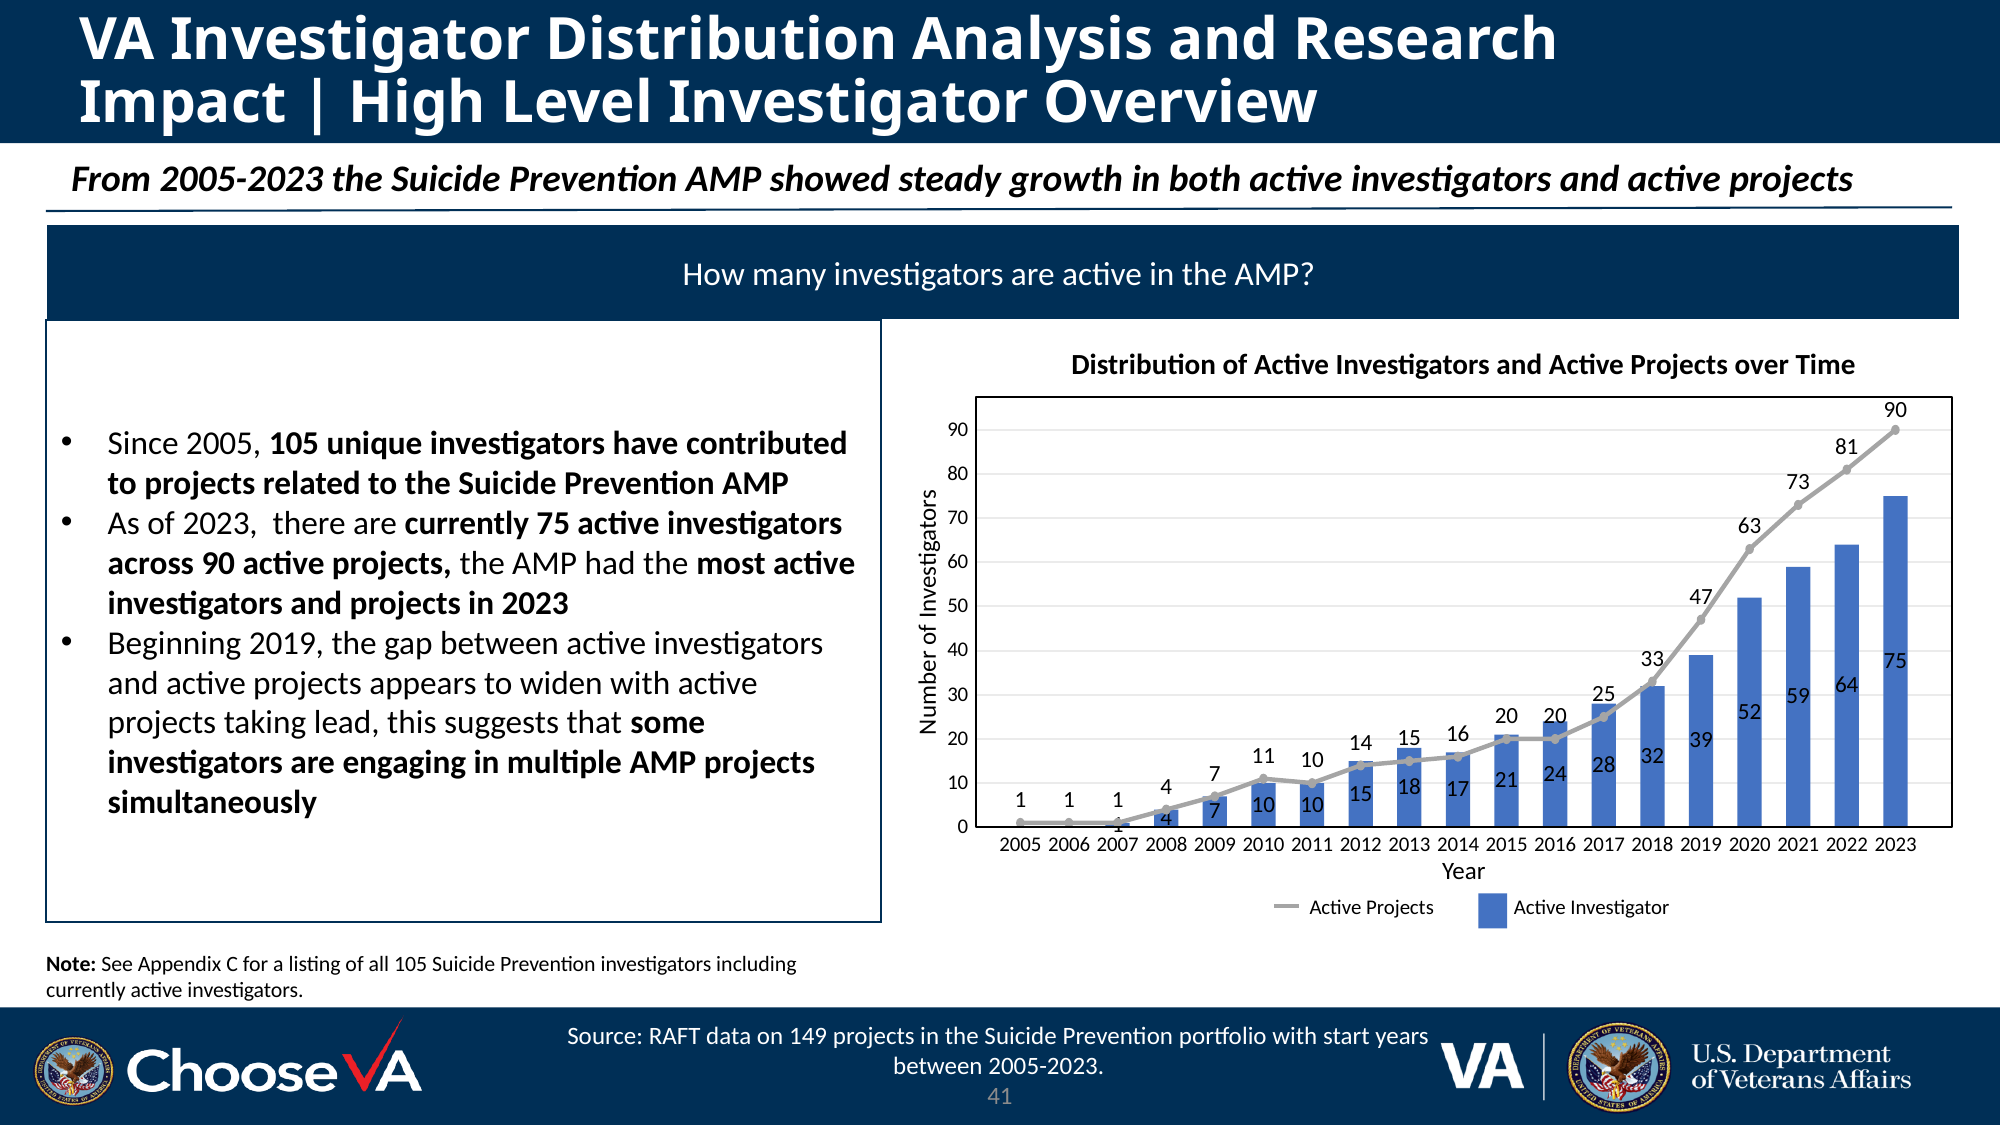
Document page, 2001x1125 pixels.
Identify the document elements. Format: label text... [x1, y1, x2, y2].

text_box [917, 350, 1952, 970]
picture [1434, 1014, 1917, 1120]
text_box Note: See Appendix C for a listing of all 105 Suicide Prevention investigators including currently active investigators. [31, 942, 867, 1010]
text_box How many investigators are active in the AMP? [47, 225, 1959, 319]
text_box Since 2005, 105 unique investigators have contributed to projects related to the Suicide Prevention AMP As of 2023, there are currently 75 active investigators across 90 active projects, the AMP had the most active investigators and projects in 2023 Beginning 2019, the gap between active investigators and active projects appears to widen with active projects taking lead, this suggests that some investigators are engaging in multiple AMP projects simultaneously [45, 319, 882, 923]
picture [33, 1015, 422, 1106]
text_box Source: RAFT data on 149 projects in the Suicide Prevention portfolio with start years between 2005-2023. [506, 1012, 1492, 1088]
title VA Investigator Distribution Analysis and Research Impact | High Level Investigator Overview [64, 15, 1790, 128]
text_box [45, 207, 1952, 211]
text_box From 2005-2023 the Suicide Prevention AMP showed steady growth in both active investigators and active projects [56, 146, 1952, 207]
slide_number 41 [774, 1088, 1225, 1125]
